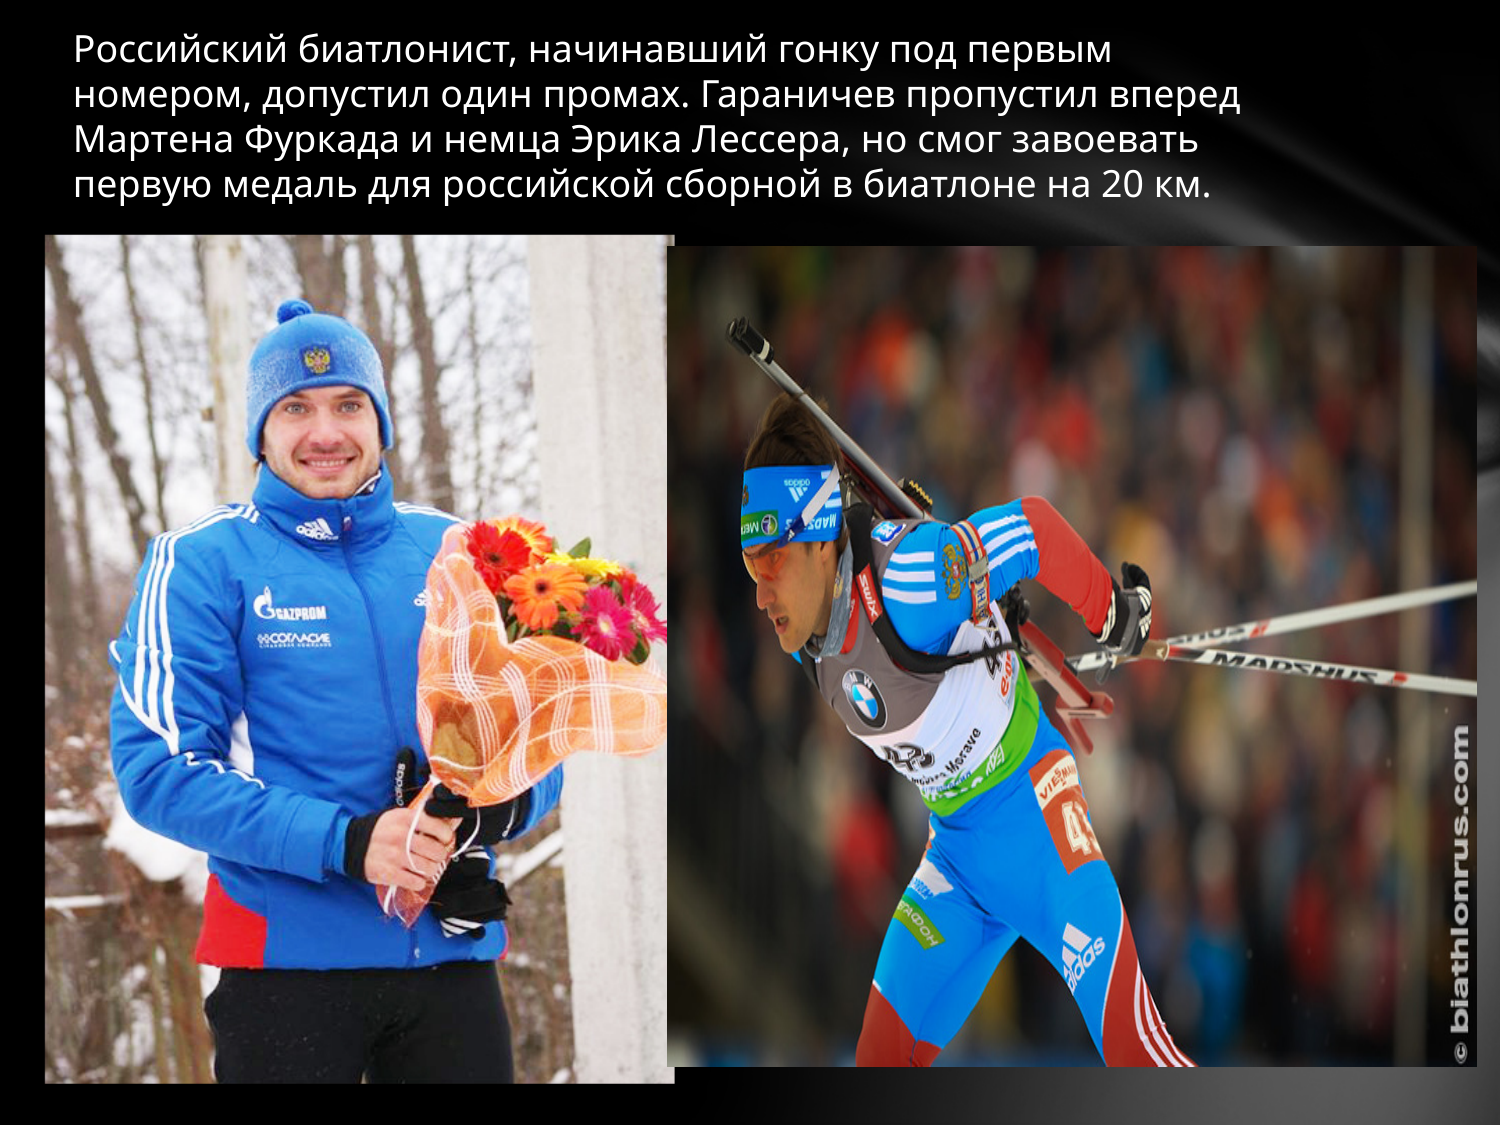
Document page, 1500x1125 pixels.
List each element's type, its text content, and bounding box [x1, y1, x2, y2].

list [40, 231, 680, 1088]
picture [667, 245, 1477, 1067]
title Российский биатлонист, начинавший гонку под первым номером, допустил один промах. Гараничев пропустил вперед Мартена Фуркада и немца Эрика Лессера, но смог завоевать первую медаль для российской сборной в биатлоне на 20 км. [57, 37, 1318, 213]
